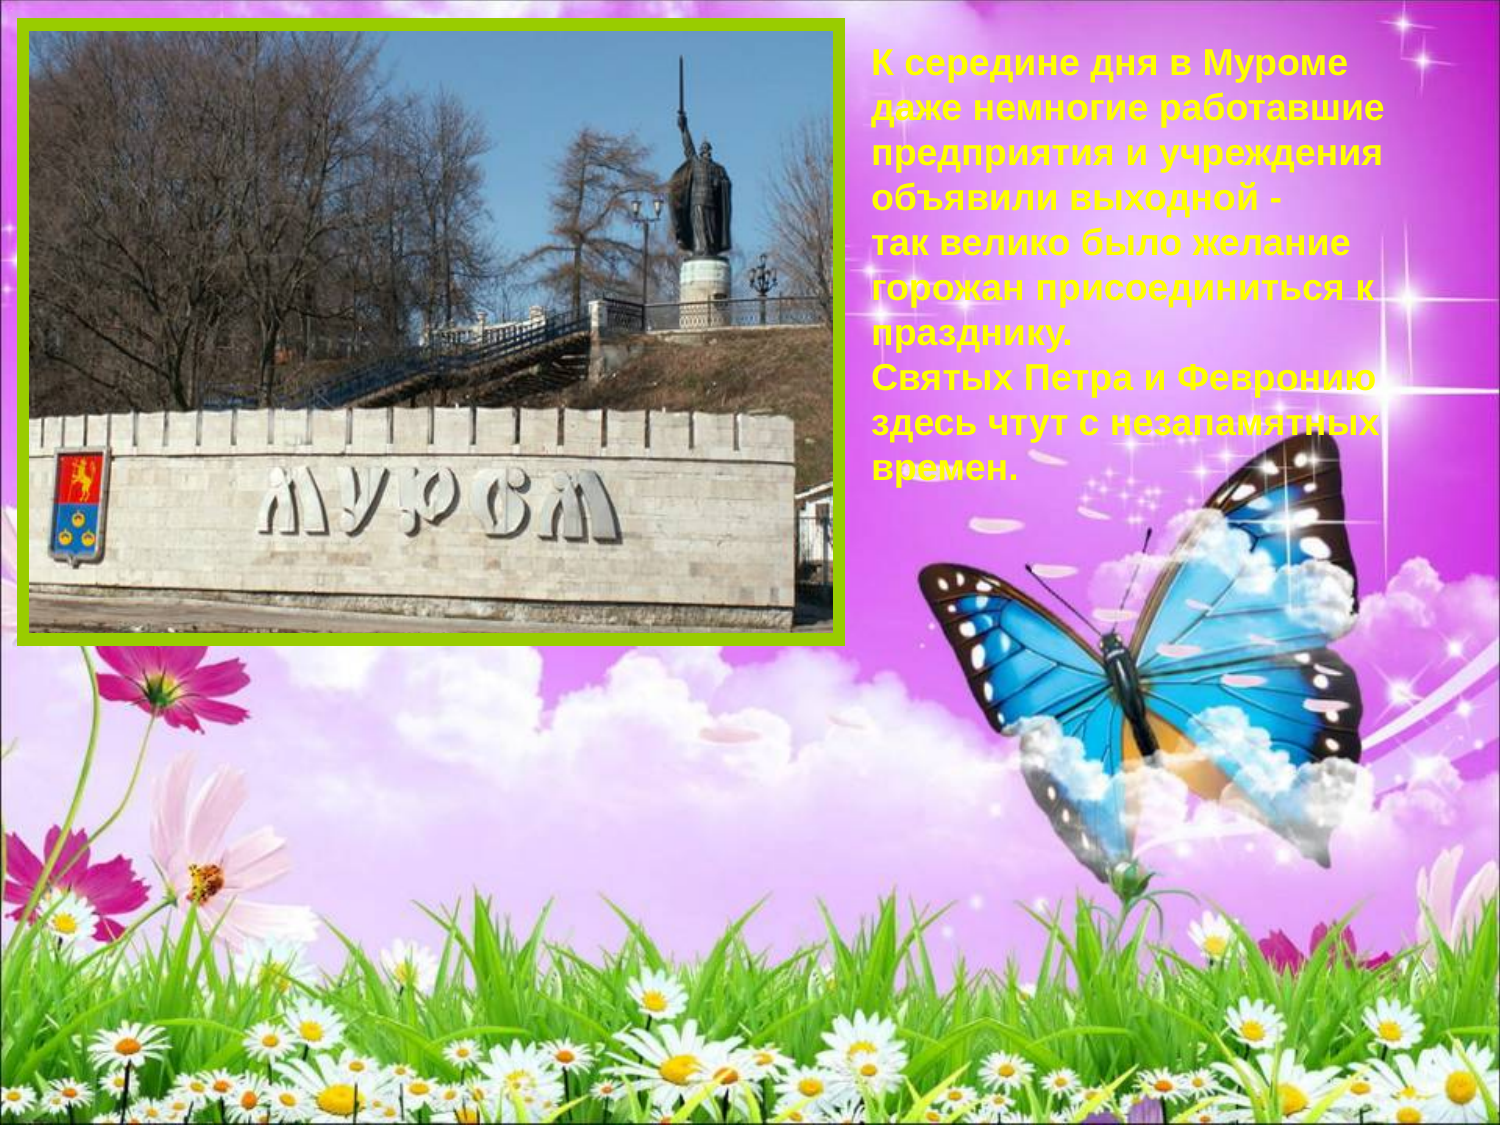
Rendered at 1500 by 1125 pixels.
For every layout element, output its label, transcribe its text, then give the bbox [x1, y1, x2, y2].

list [29, 30, 833, 634]
picture [0, 0, 1500, 1125]
text_box К середине дня в Муроме даже немногие работавшие предприятия и учреждения объявили выходной - так велико было желание горожан присоединиться к празднику. Святых Петра и Февронию здесь чтут с незапамятных времен. [856, 30, 1500, 496]
